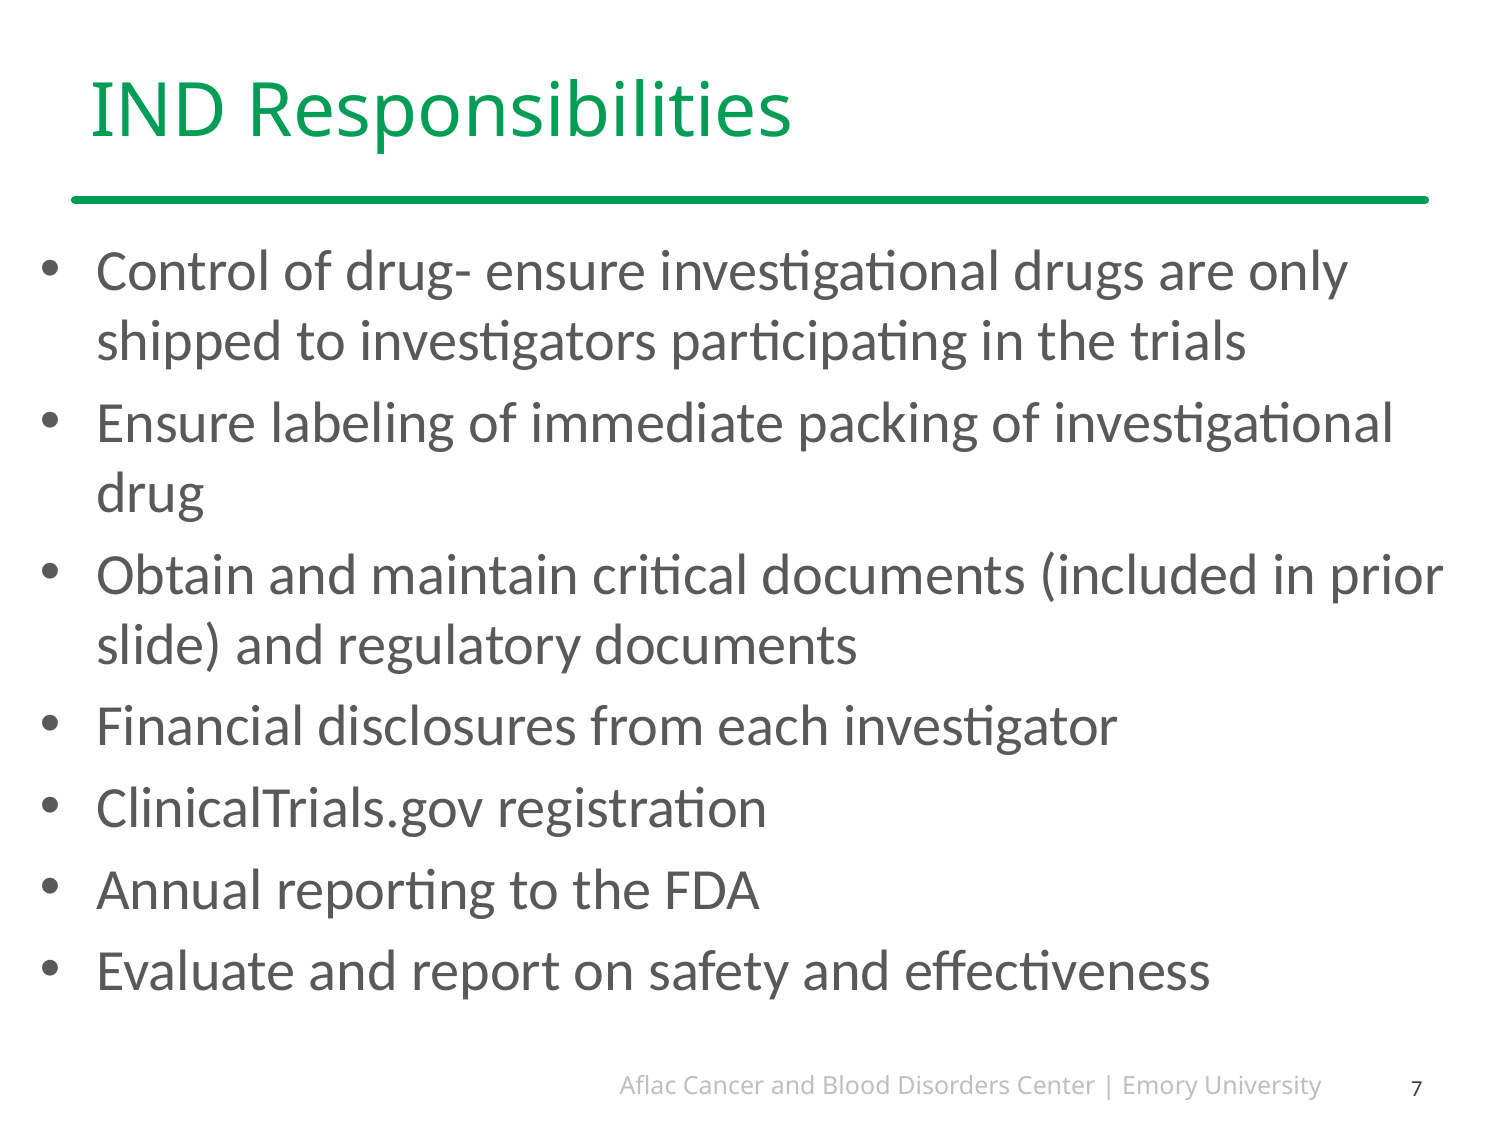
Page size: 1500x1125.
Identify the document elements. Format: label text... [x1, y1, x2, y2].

title IND Responsibilities [74, 24, 1426, 188]
slide_number 7 [1362, 1050, 1438, 1125]
list Control of drug- ensure investigational drugs are only shipped to investigators participating in the trials Ensure labeling of immediate packing of investigational drug Obtain and maintain critical documents (included in prior slide) and regulatory documents Financial disclosures from each investigator ClinicalTrials.gov registration Annual reporting to the FDA Evaluate and report on safety and effectiveness [24, 224, 1476, 1013]
